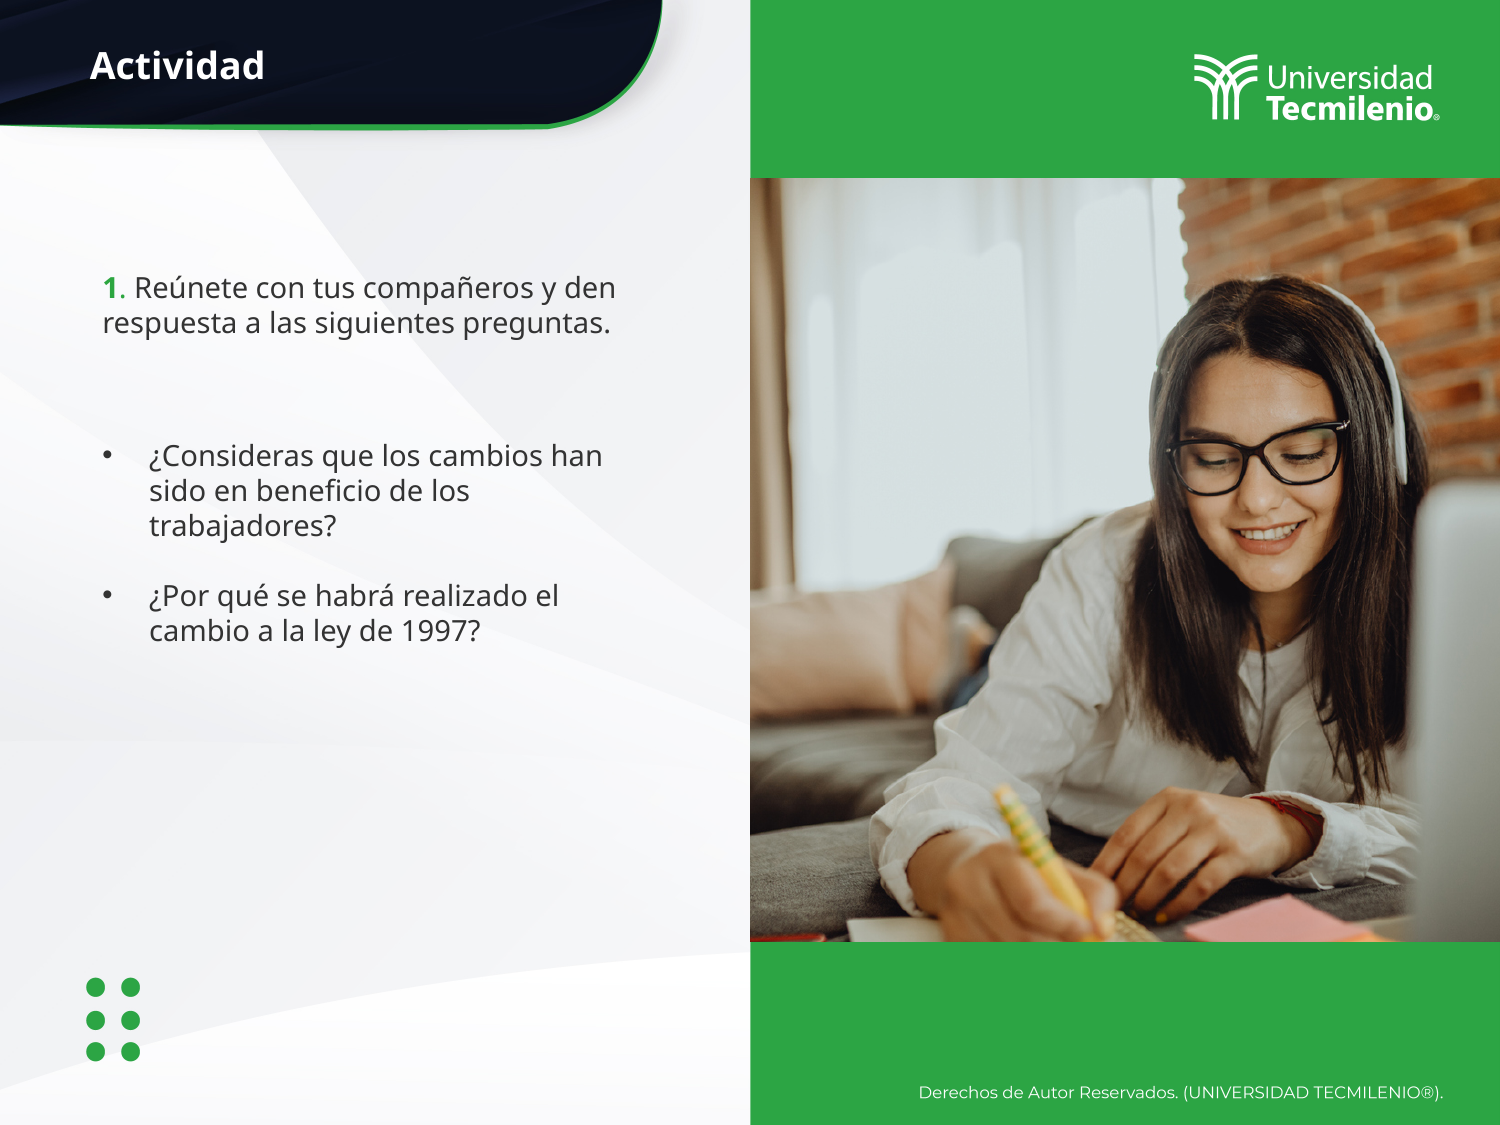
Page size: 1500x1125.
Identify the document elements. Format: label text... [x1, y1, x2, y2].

text_box ¿Consideras que los cambios han sido en beneficio de los trabajadores? ¿Por qué se habrá realizado el cambio a la ley de 1997? [87, 429, 660, 655]
text_box 1. Reúnete con tus compañeros y den respuesta a las siguientes preguntas. [87, 262, 660, 383]
picture [0, 0, 1500, 1125]
text_box Actividad [75, 34, 425, 140]
